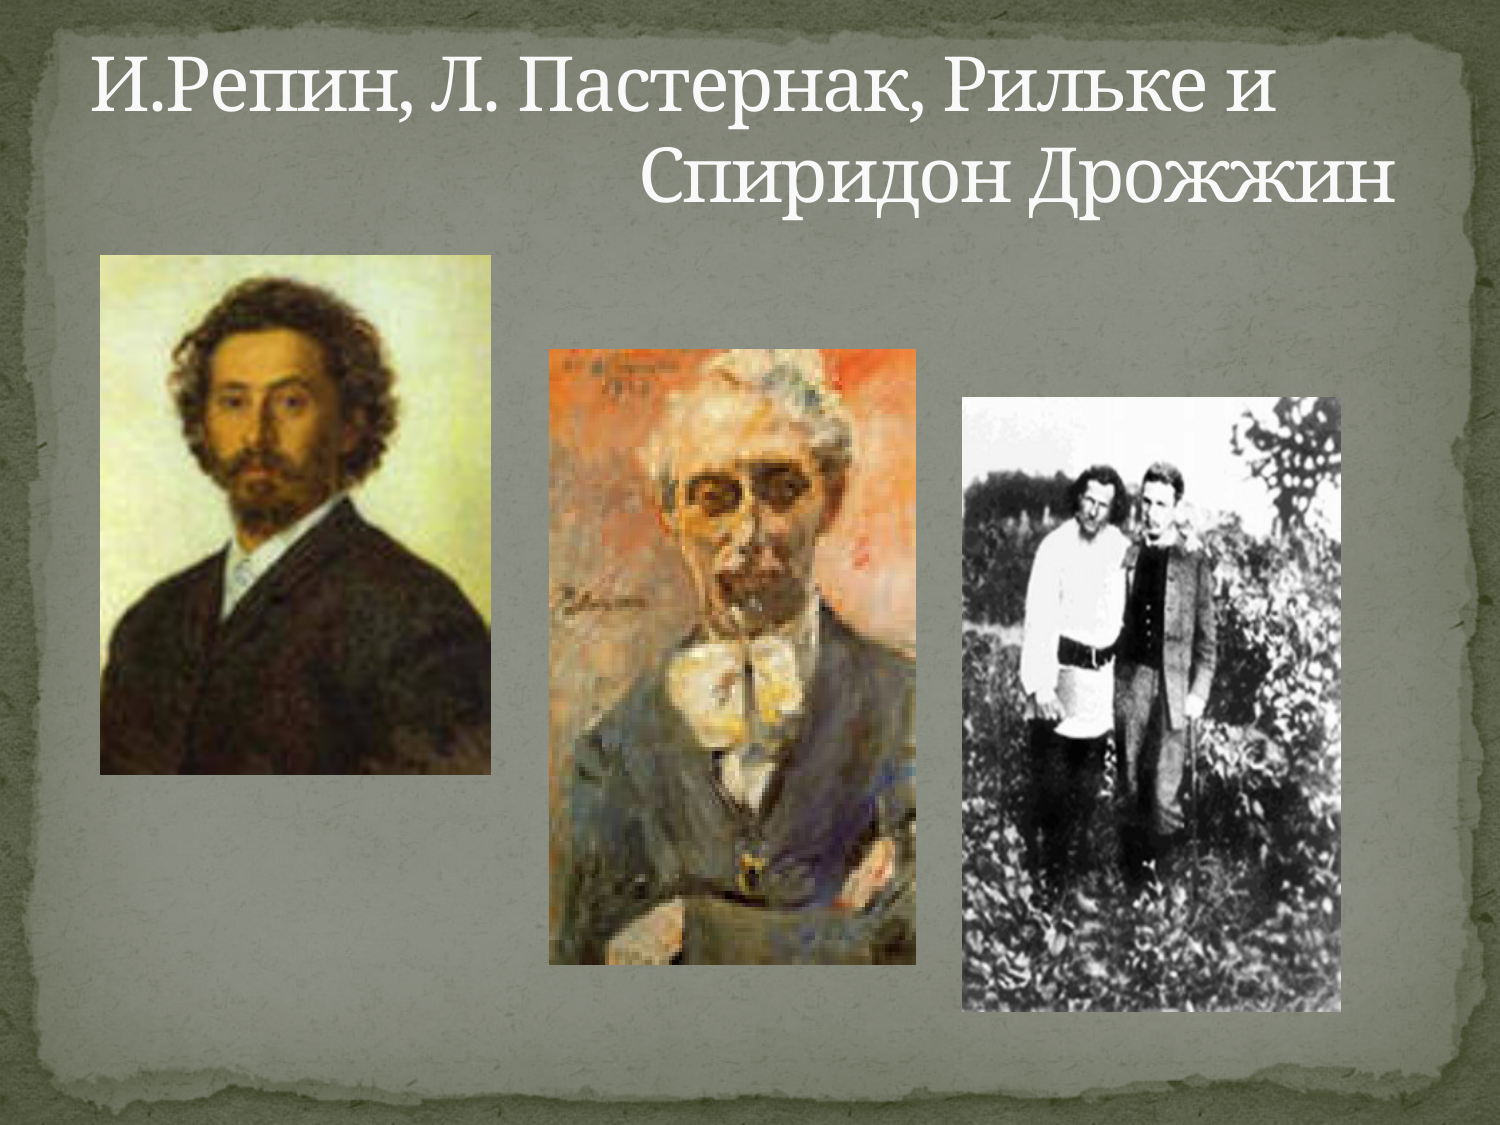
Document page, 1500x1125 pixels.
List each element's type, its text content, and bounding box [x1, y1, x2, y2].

picture [549, 349, 916, 965]
picture [962, 397, 1341, 1012]
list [103, 258, 489, 774]
title И.Репин, Л. Пастернак, Рильке и Спиридон Дрожжин [74, 24, 1425, 225]
